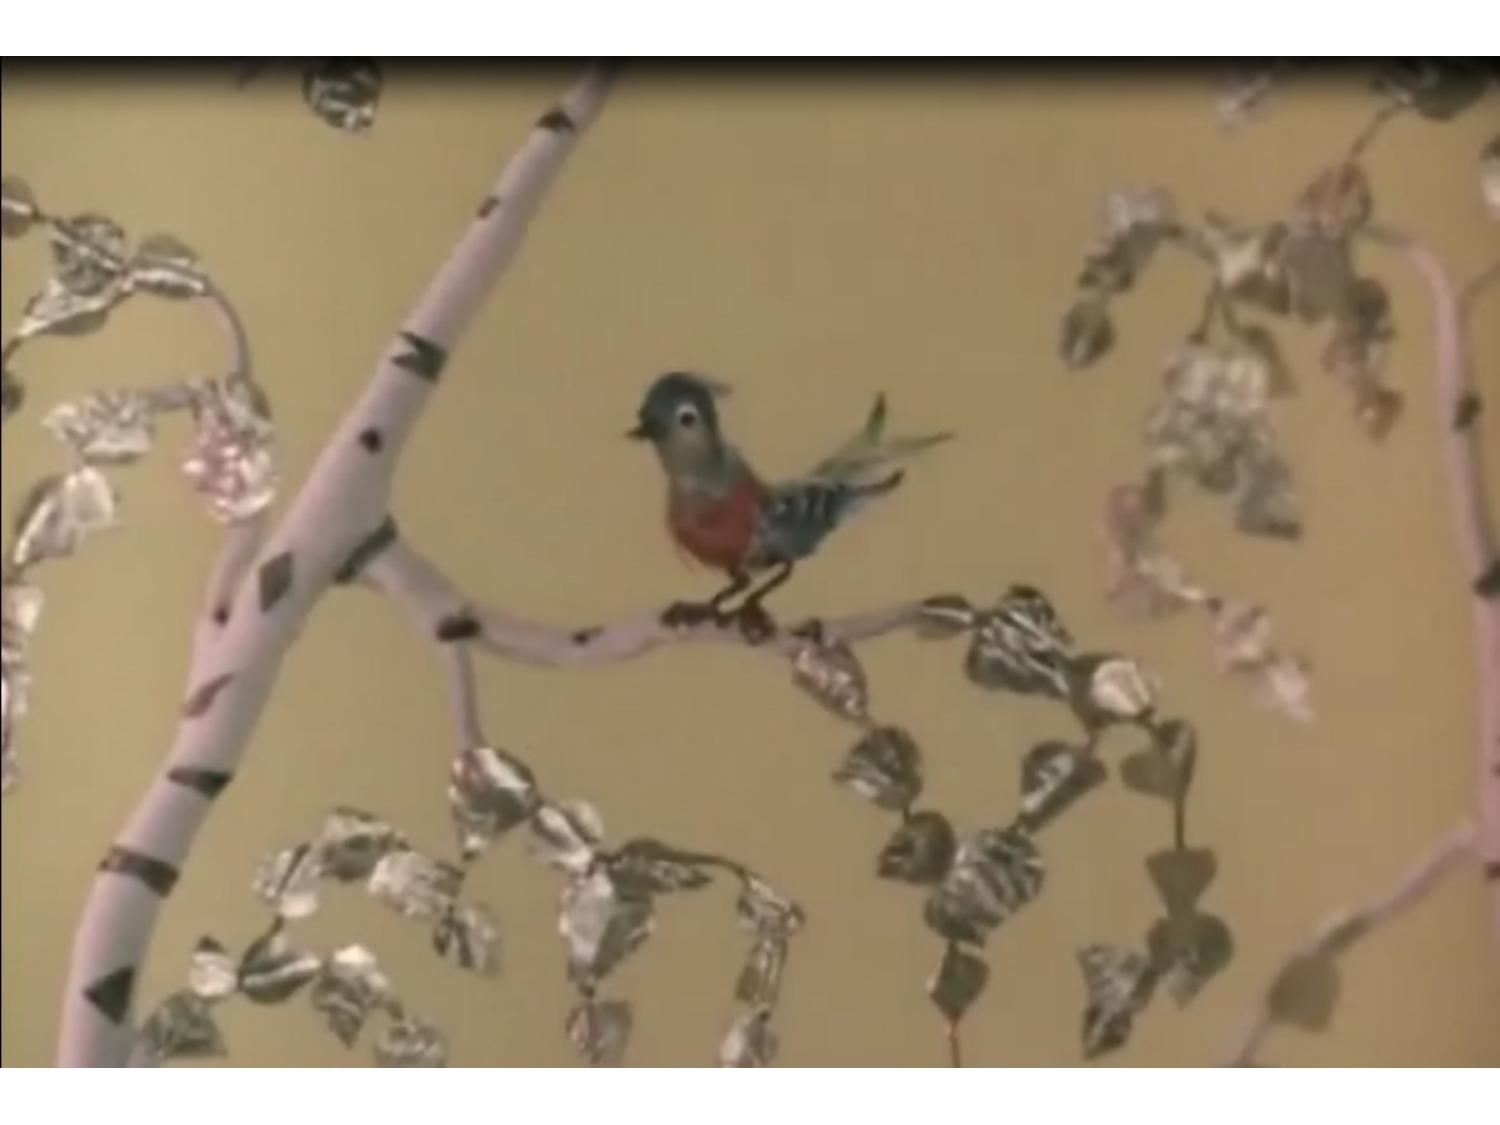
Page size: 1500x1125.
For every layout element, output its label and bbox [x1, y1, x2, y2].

picture [0, 56, 1500, 1068]
